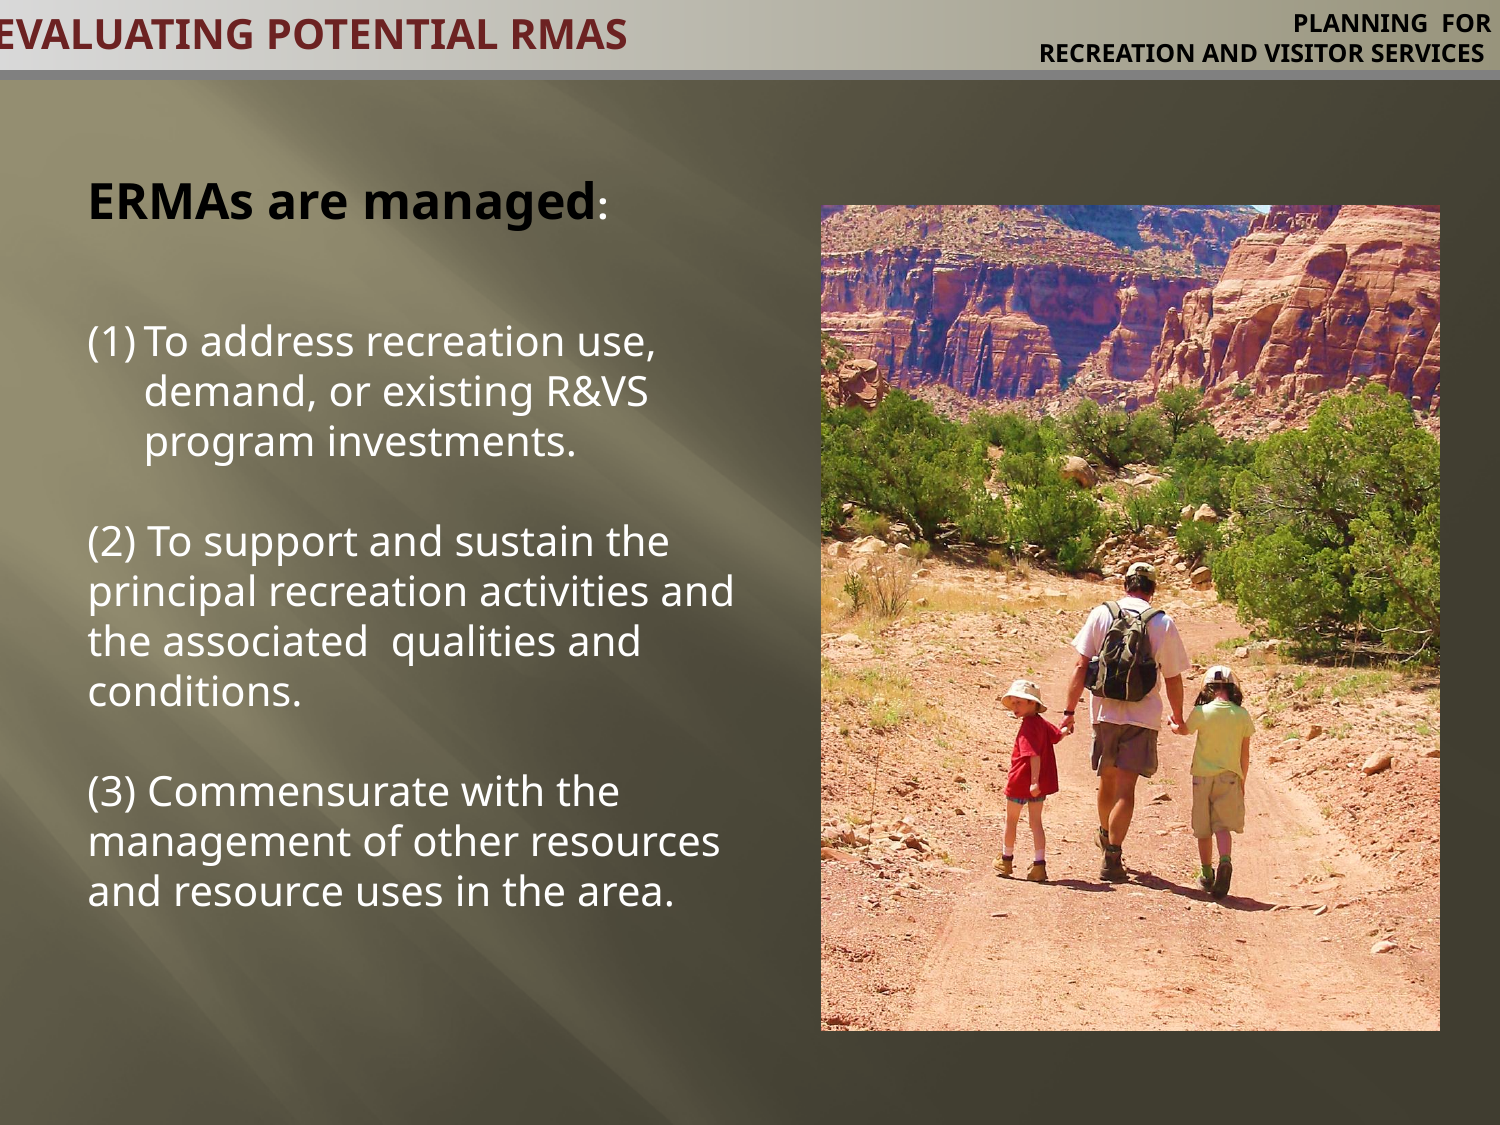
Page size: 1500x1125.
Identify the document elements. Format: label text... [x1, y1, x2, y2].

text_box [0, 0, 1500, 70]
title PLANNING FOR RECREATION AND VISITOR SERVICES [987, 0, 1500, 68]
picture [820, 204, 1441, 1031]
text_box Evaluating Potential RMAs [0, 0, 643, 65]
text_box ERMAs are managed: [72, 162, 713, 283]
text_box To address recreation use, demand, or existing R&VS program investments. (2) To support and sustain the principal recreation activities and the associated qualities and conditions. (3) Commensurate with the management of other resources and resource uses in the area. [72, 262, 775, 923]
